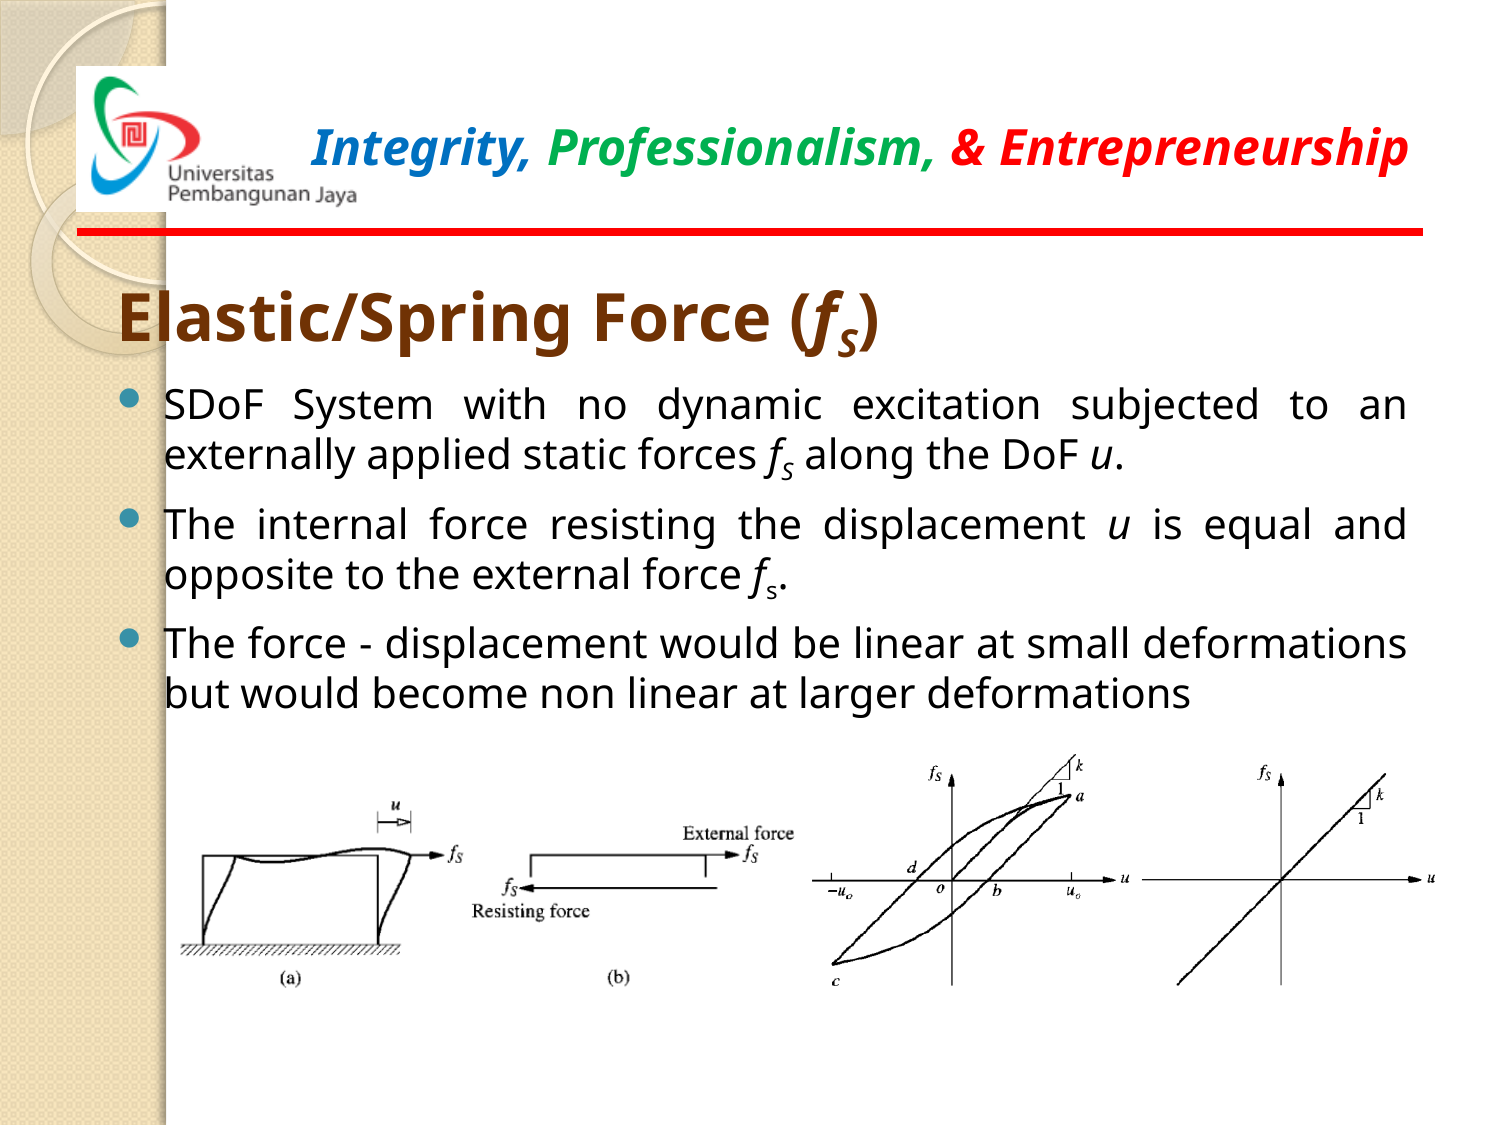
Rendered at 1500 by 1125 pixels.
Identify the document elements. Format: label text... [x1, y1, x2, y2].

picture [76, 66, 366, 212]
picture [804, 754, 1443, 999]
list Elastic/Spring Force (fS) SDoF System with no dynamic excitation subjected to an externally applied static forces fS along the DoF u. The internal force resisting the displacement u is equal and opposite to the external force fs. The force - displacement would be linear at small deformations but would become non linear at larger deformations [88, 267, 1424, 1059]
picture [170, 773, 799, 999]
